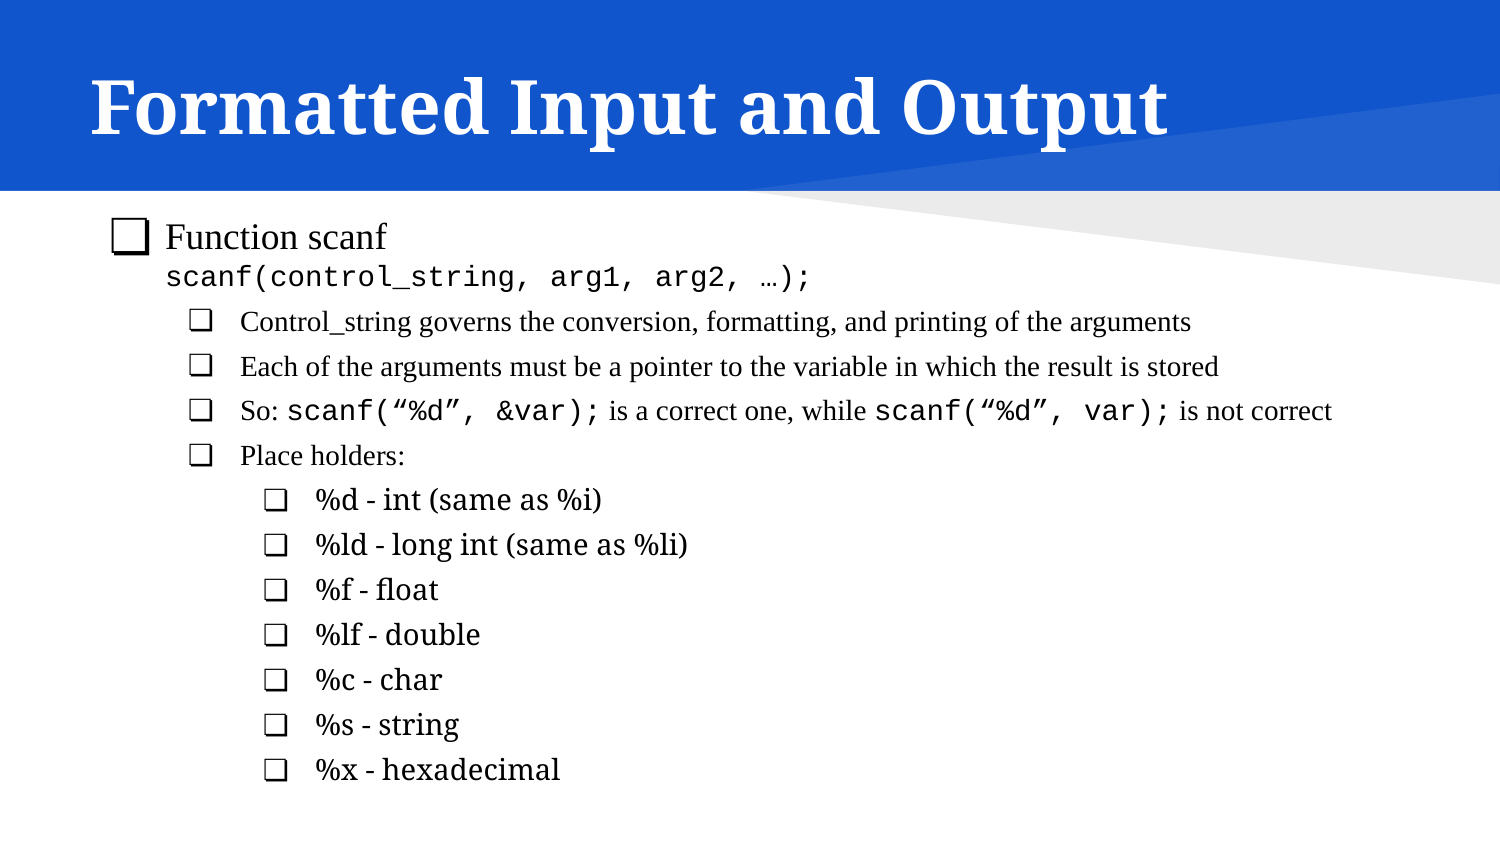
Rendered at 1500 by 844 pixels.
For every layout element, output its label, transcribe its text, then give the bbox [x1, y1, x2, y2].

title Formatted Input and Output [75, 33, 1425, 175]
list Function scanf scanf(control_string, arg1, arg2, …); Control_string governs the conversion, formatting, and printing of the arguments Each of the arguments must be a pointer to the variable in which the result is stored So: scanf(“%d”, &var); is a correct one, while scanf(“%d”, var); is not correct Place holders: %d - int (same as %i) %ld - long int (same as %li) %f - float %lf - double %c - char %s - string %x - hexadecimal [75, 196, 1425, 808]
